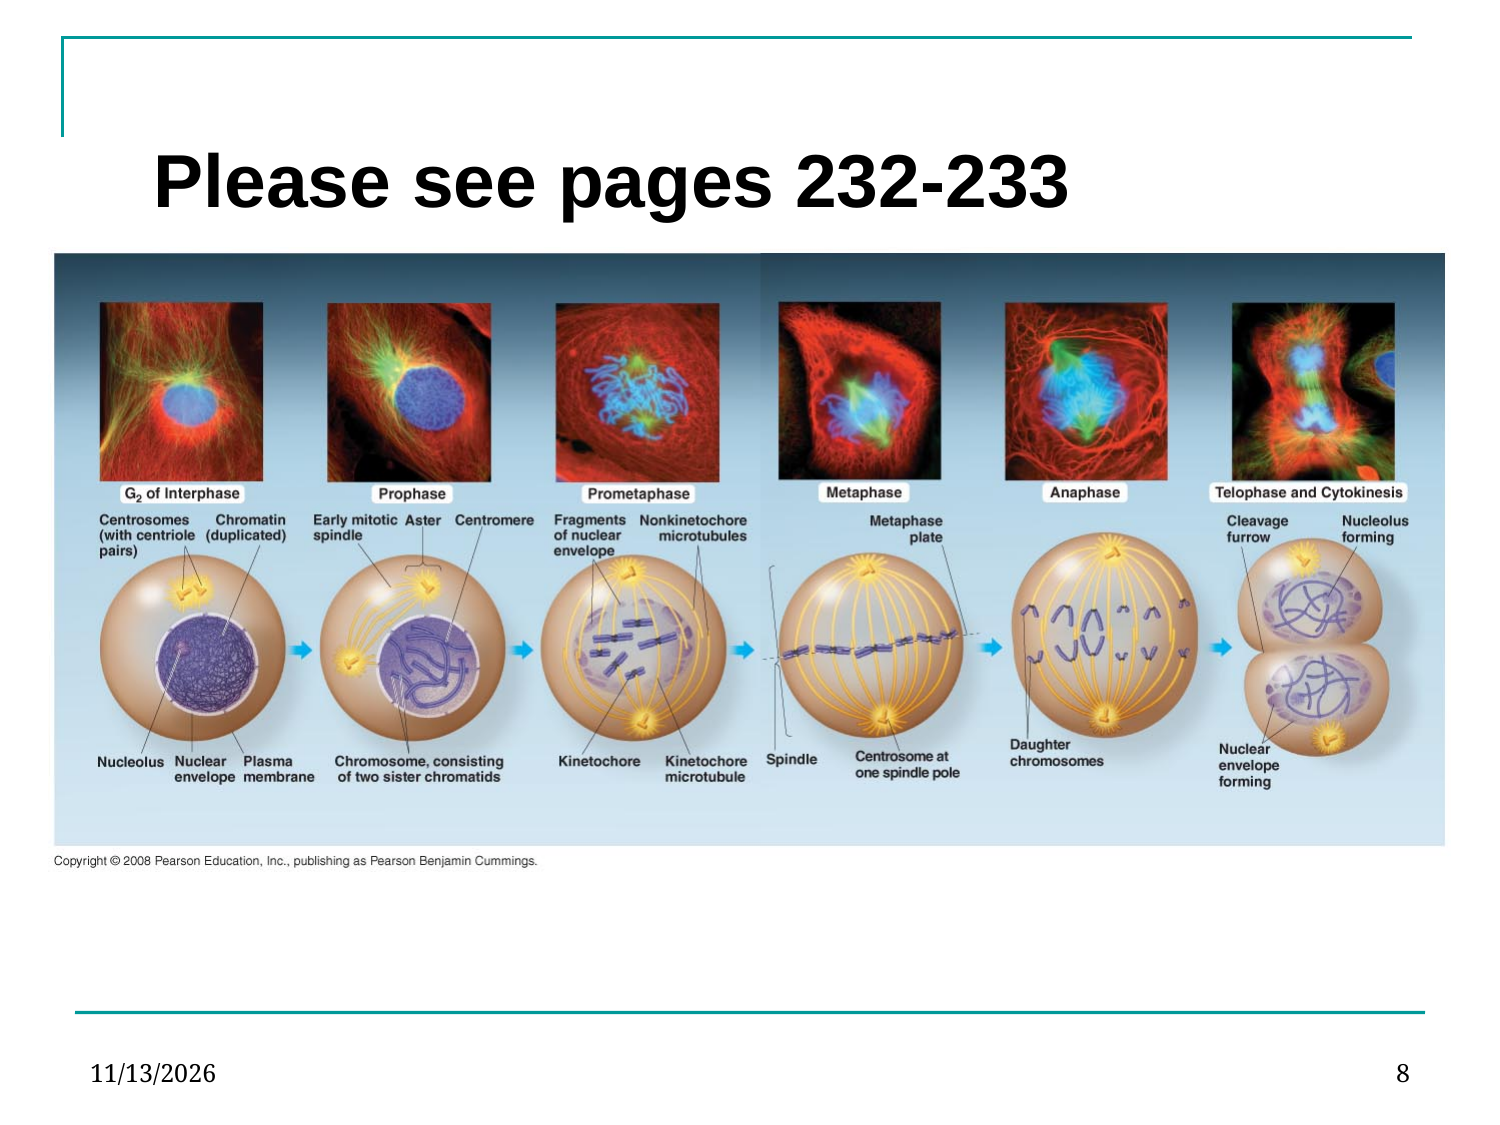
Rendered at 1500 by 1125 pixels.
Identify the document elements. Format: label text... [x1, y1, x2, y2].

picture [48, 247, 1452, 878]
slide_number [74, 1023, 426, 1100]
text_box Please see pages 232-233 [62, 124, 1163, 230]
slide_number 8 [1074, 1023, 1426, 1100]
